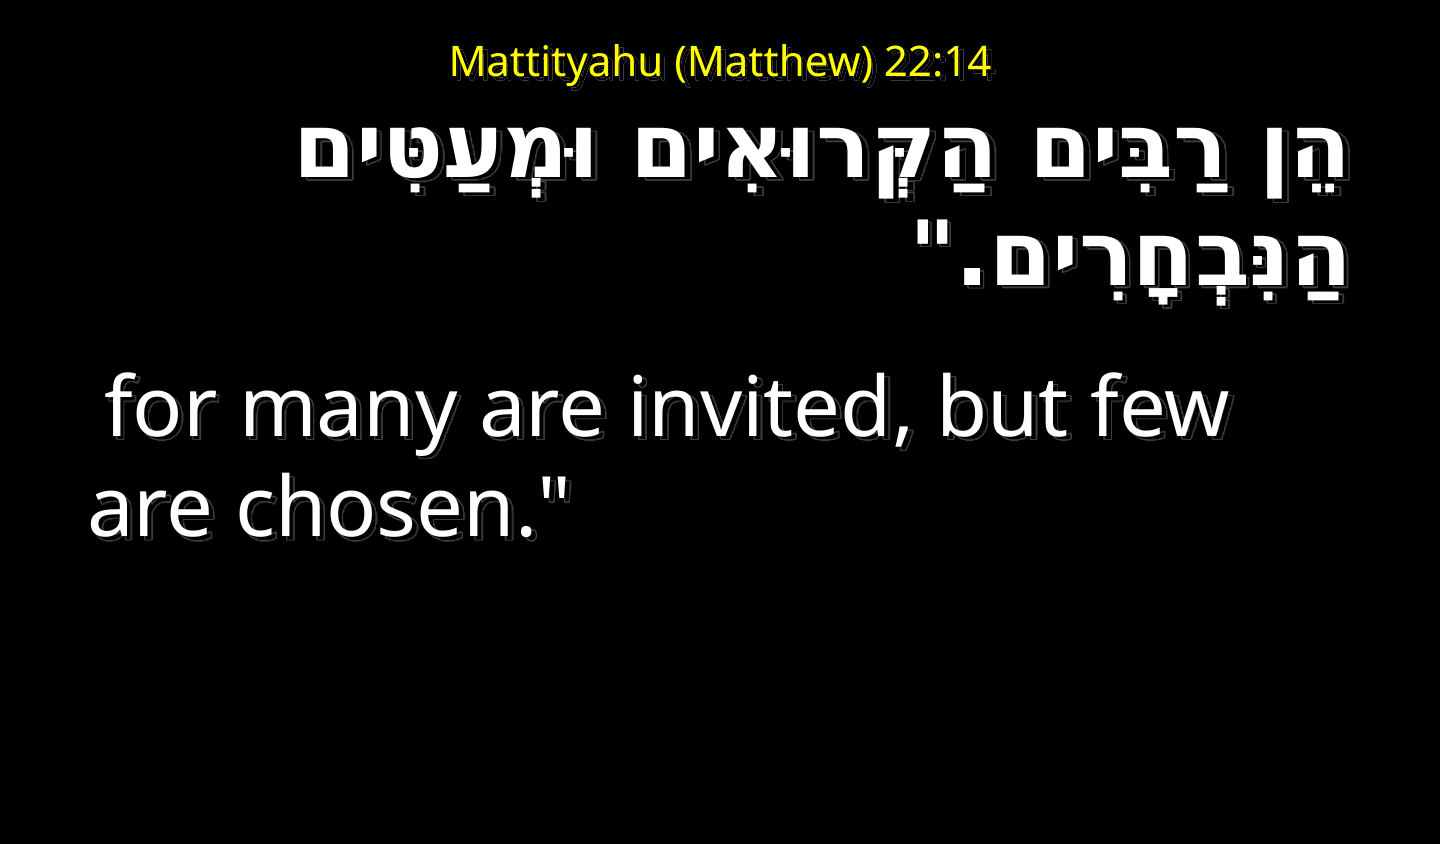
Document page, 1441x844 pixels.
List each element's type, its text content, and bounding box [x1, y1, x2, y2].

title Mattityahu (Matthew) 22:14 [234, 25, 1207, 93]
list הֵן רַבִּים הַקְּרוּאִים וּמְעַטִּים הַנִּבְחָרִים." for many are invited, but few are chosen." [71, 79, 1369, 809]
